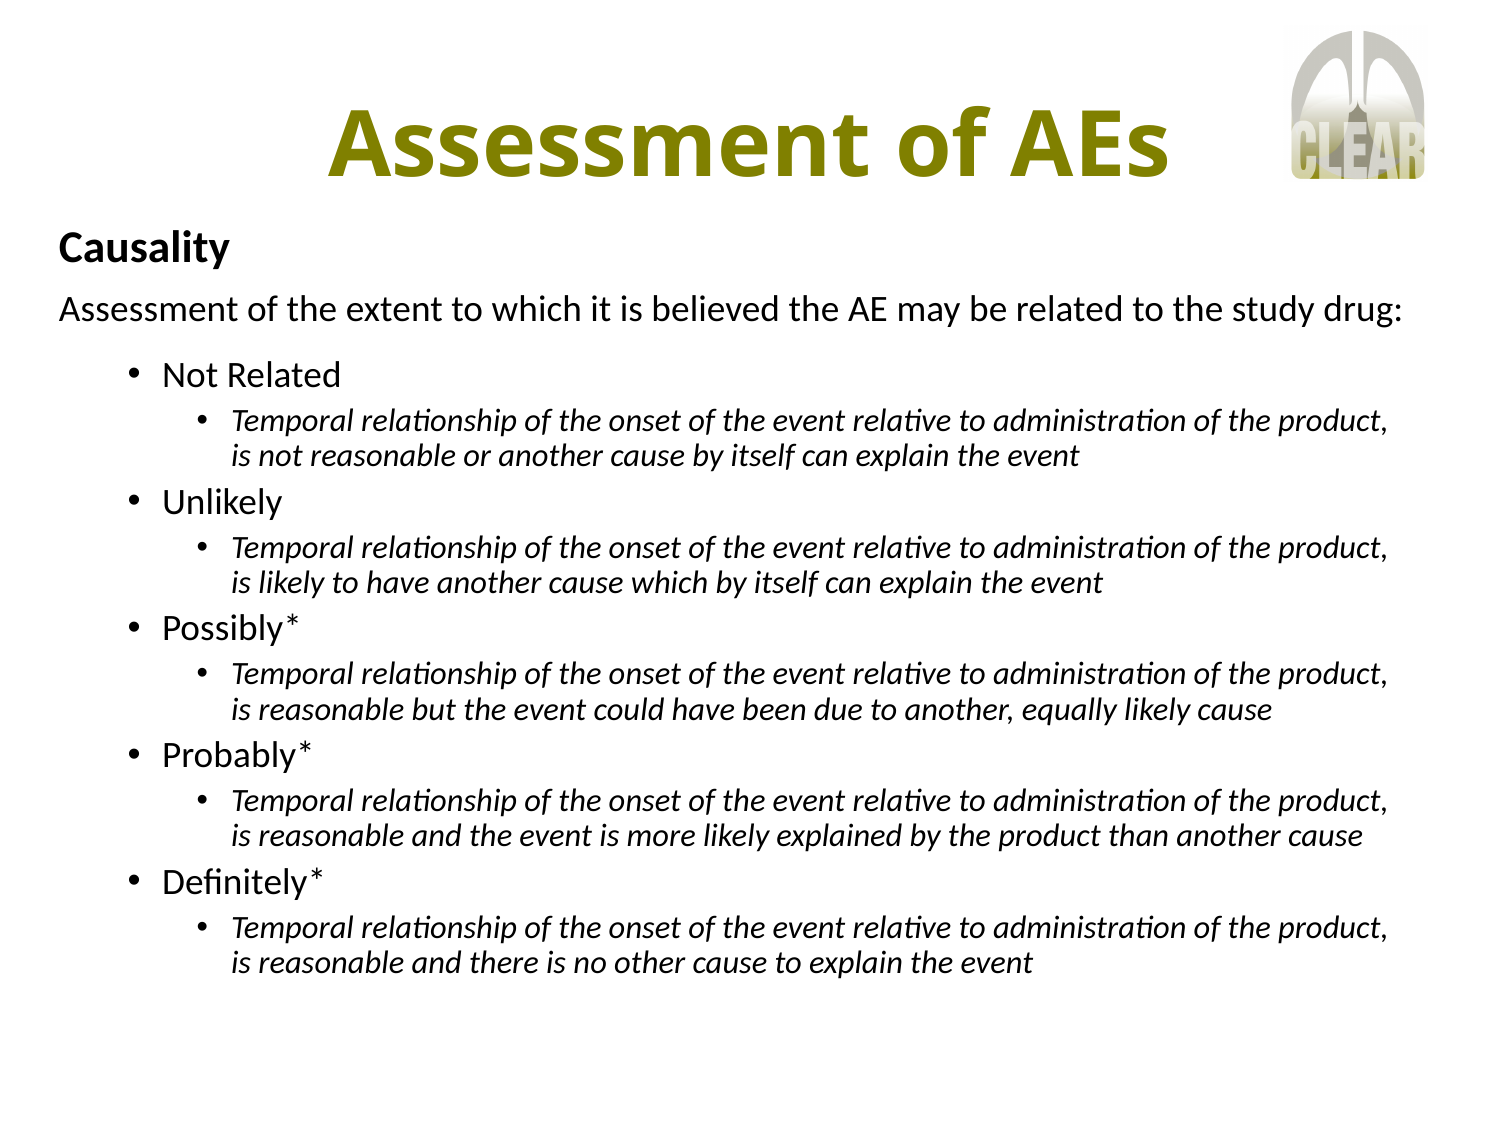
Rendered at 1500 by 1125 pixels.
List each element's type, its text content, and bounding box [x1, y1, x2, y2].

title Assessment of AEs [0, 38, 1500, 256]
list Causality Assessment of the extent to which it is believed the AE may be related to the study drug: Not Related Temporal relationship of the onset of the event relative to administration of the product, is not reasonable or another cause by itself can explain the event Unlikely Temporal relationship of the onset of the event relative to administration of the product, is likely to have another cause which by itself can explain the event Possibly* Temporal relationship of the onset of the event relative to administration of the product, is reasonable but the event could have been due to another, equally likely cause Probably* Temporal relationship of the onset of the event relative to administration of the product, is reasonable and the event is more likely explained by the product than another cause Definitely* Temporal relationship of the onset of the event relative to administration of the product, is reasonable and there is no other cause to explain the event [43, 256, 1428, 1096]
picture [1283, 25, 1428, 182]
